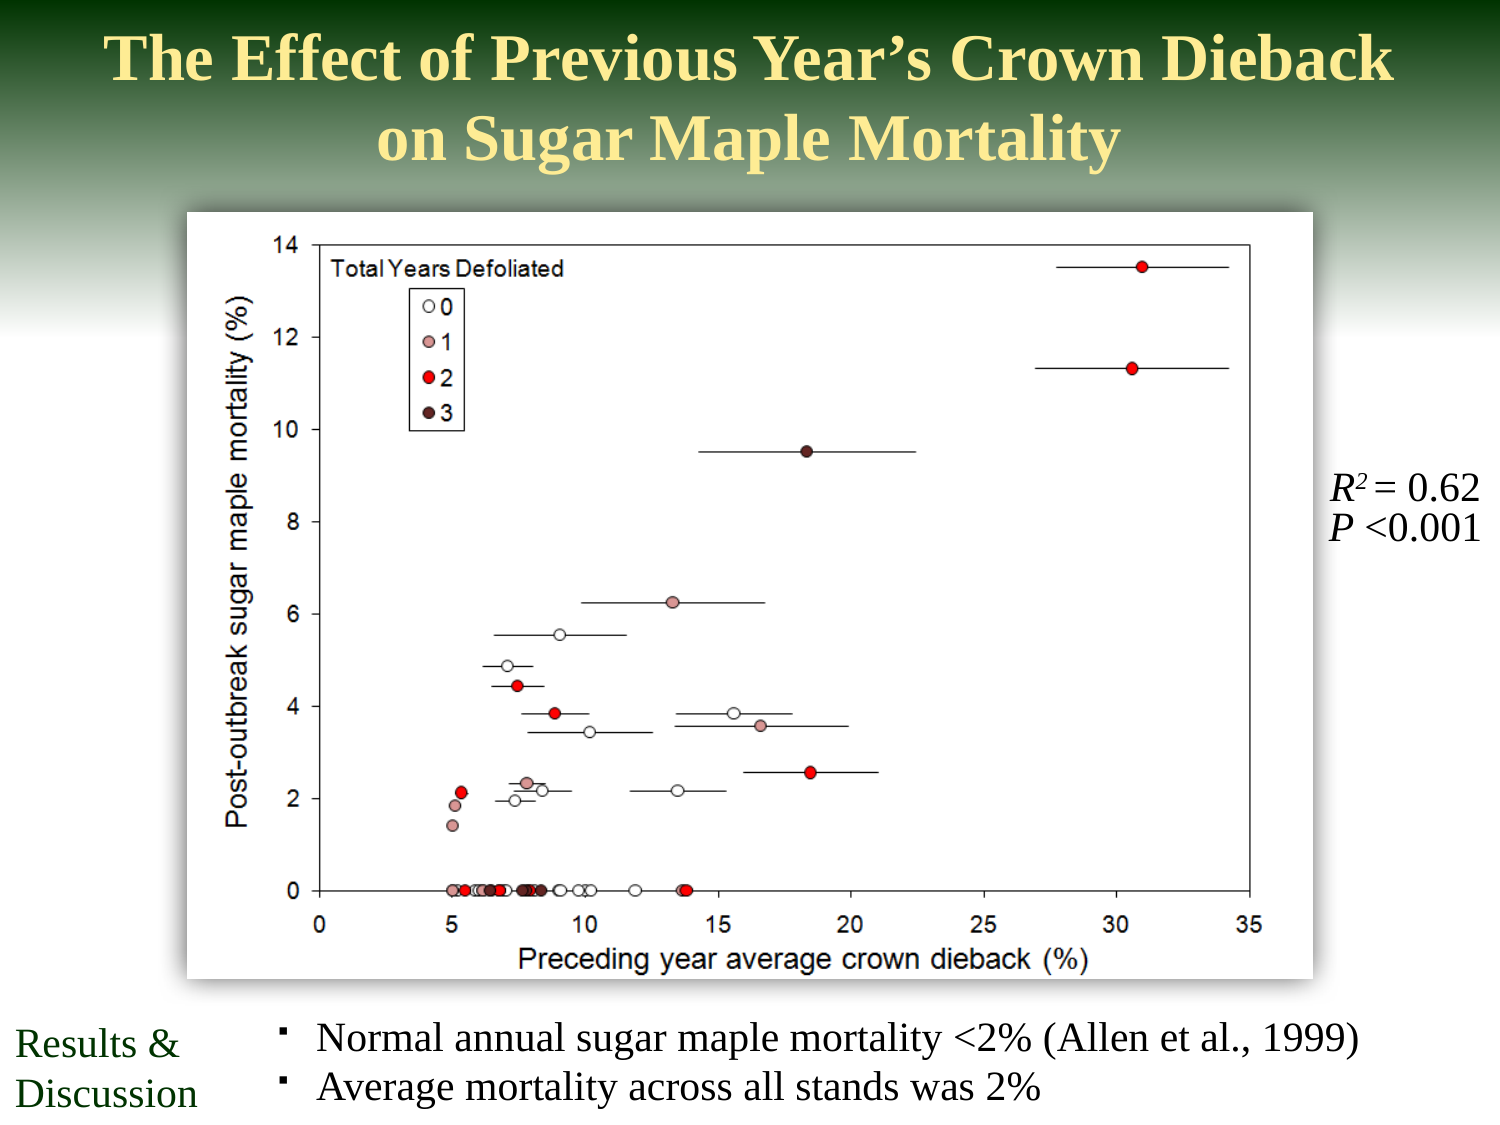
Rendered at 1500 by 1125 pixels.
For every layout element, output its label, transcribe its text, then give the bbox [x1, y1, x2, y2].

picture [187, 212, 1313, 979]
text_box Results & Discussion [0, 1008, 263, 1124]
title The Effect of Previous Year’s Crown Dieback on Sugar Maple Mortality [74, 0, 1426, 188]
list Normal annual sugar maple mortality <2% (Allen et al., 1999) Average mortality across all stands was 2% [262, 1012, 1451, 1125]
text_box R2 = 0.62 P <0.001 [1316, 462, 1500, 558]
